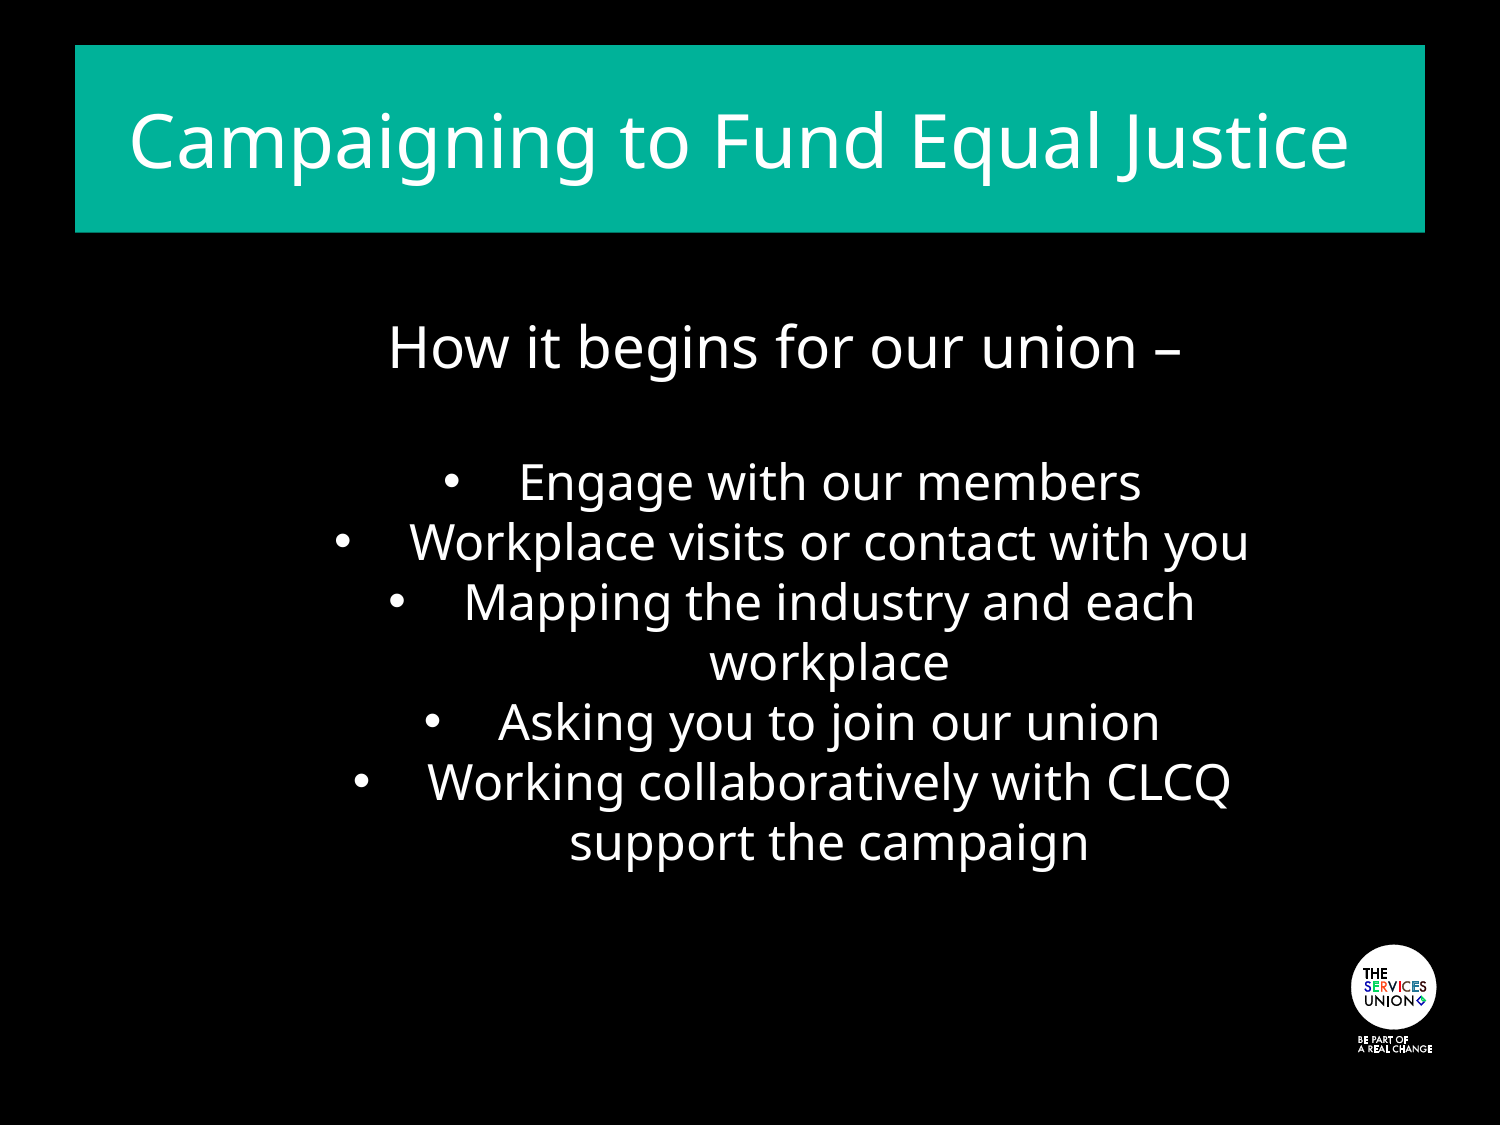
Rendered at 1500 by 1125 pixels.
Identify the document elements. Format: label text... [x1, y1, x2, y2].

title Campaigning to Fund Equal Justice [75, 45, 1425, 233]
text_box How it begins for our union – Engage with our members Workplace visits or contact with you Mapping the industry and each workplace Asking you to join our union Working collaboratively with CLCQ support the campaign [281, 302, 1304, 878]
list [1328, 909, 1460, 1095]
